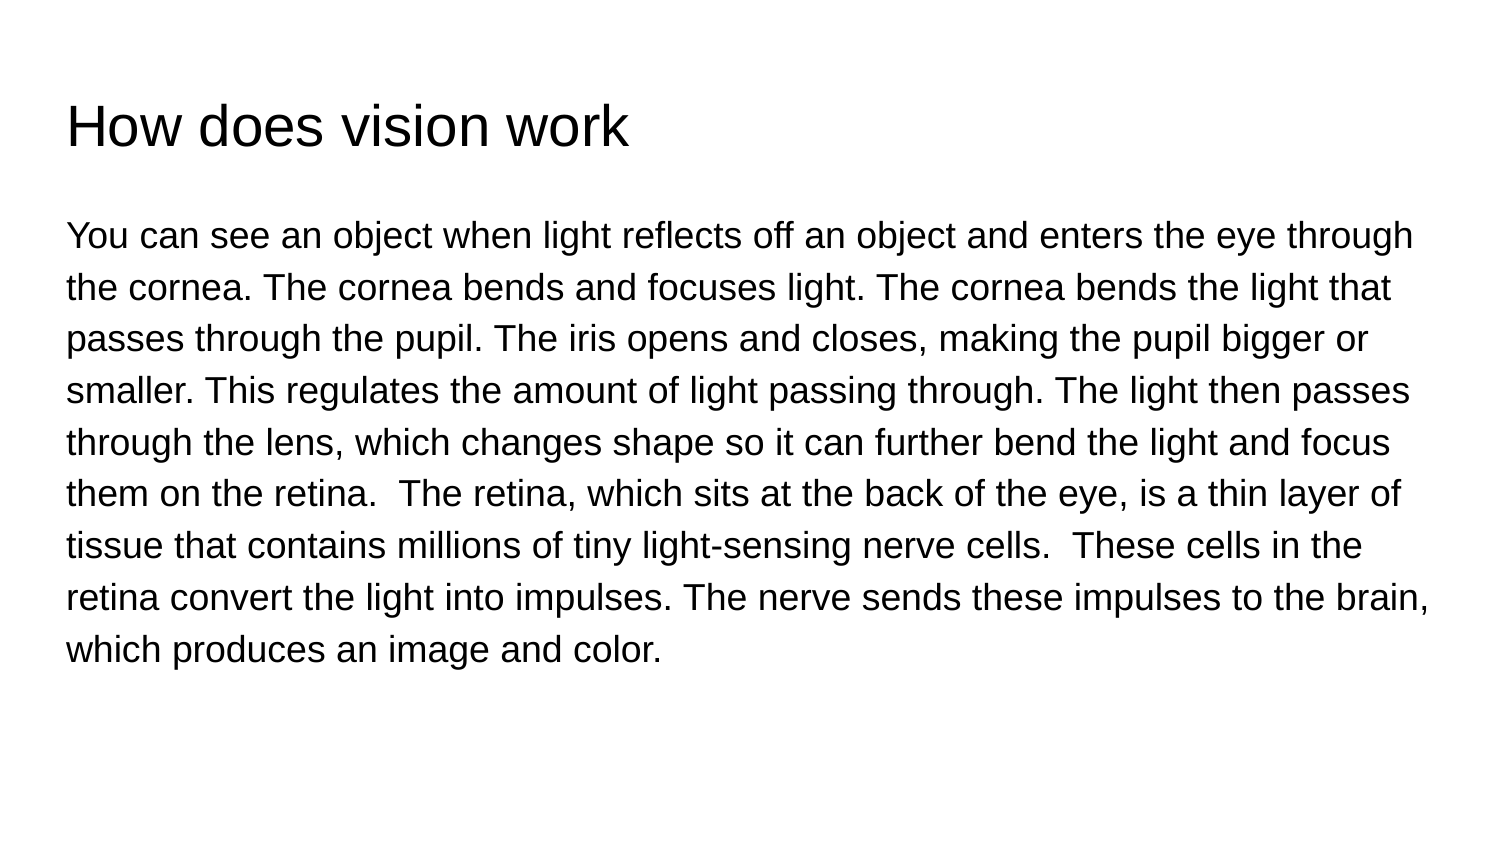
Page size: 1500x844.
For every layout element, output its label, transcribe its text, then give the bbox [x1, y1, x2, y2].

title How does vision work [51, 72, 1449, 167]
list You can see an object when light reflects off an object and enters the eye through the cornea. The cornea bends and focuses light. The cornea bends the light that passes through the pupil. The iris opens and closes, making the pupil bigger or smaller. This regulates the amount of light passing through. The light then passes through the lens, which changes shape so it can further bend the light and focus them on the retina. The retina, which sits at the back of the eye, is a thin layer of tissue that contains millions of tiny light-sensing nerve cells. These cells in the retina convert the light into impulses. The nerve sends these impulses to the brain, which produces an image and color. [51, 189, 1449, 750]
